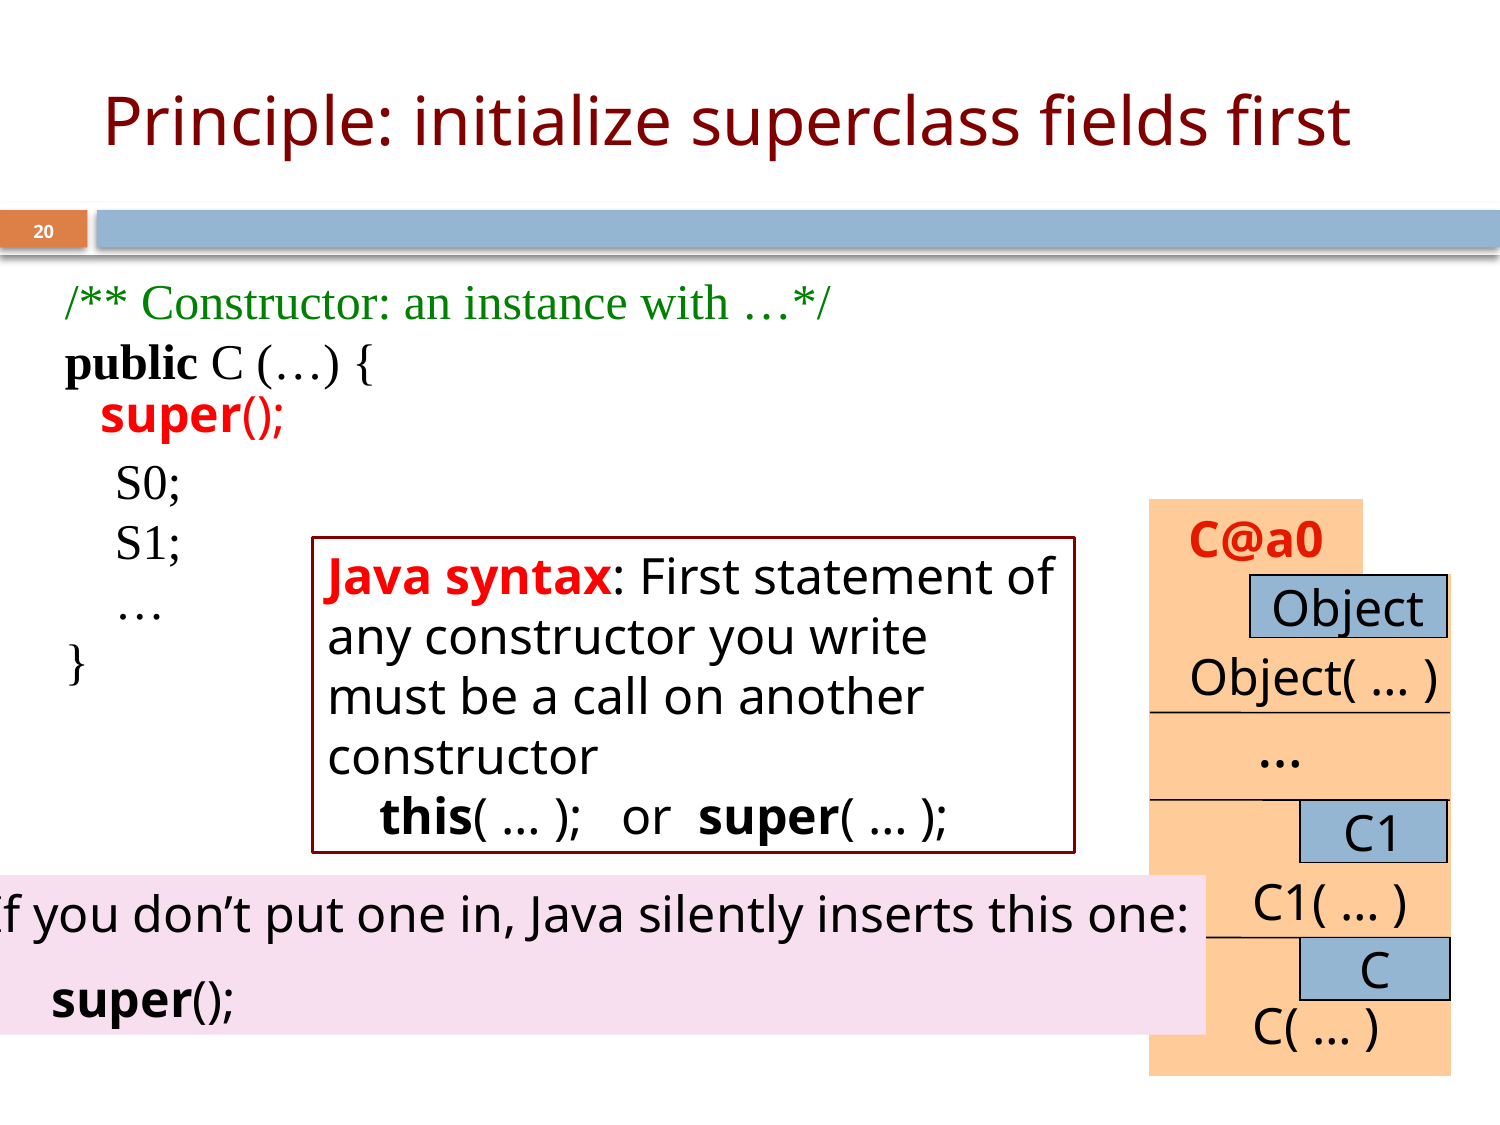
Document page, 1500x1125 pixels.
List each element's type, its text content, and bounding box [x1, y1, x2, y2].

text_box /** Constructor: an instance with …*/ public C (…) { S0; S1; … } [50, 262, 975, 698]
text_box Java syntax: First statement of any constructor you write must be a call on another constructor this( … ); or super( … ); [312, 537, 1075, 853]
text_box super(); [85, 374, 301, 450]
slide_number 20 [0, 212, 88, 253]
title Principle: initialize superclass fields first [87, 37, 1425, 200]
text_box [1149, 499, 1451, 1076]
text_box If you don’t put one in, Java silently inserts this one: super(); [0, 875, 1143, 1035]
